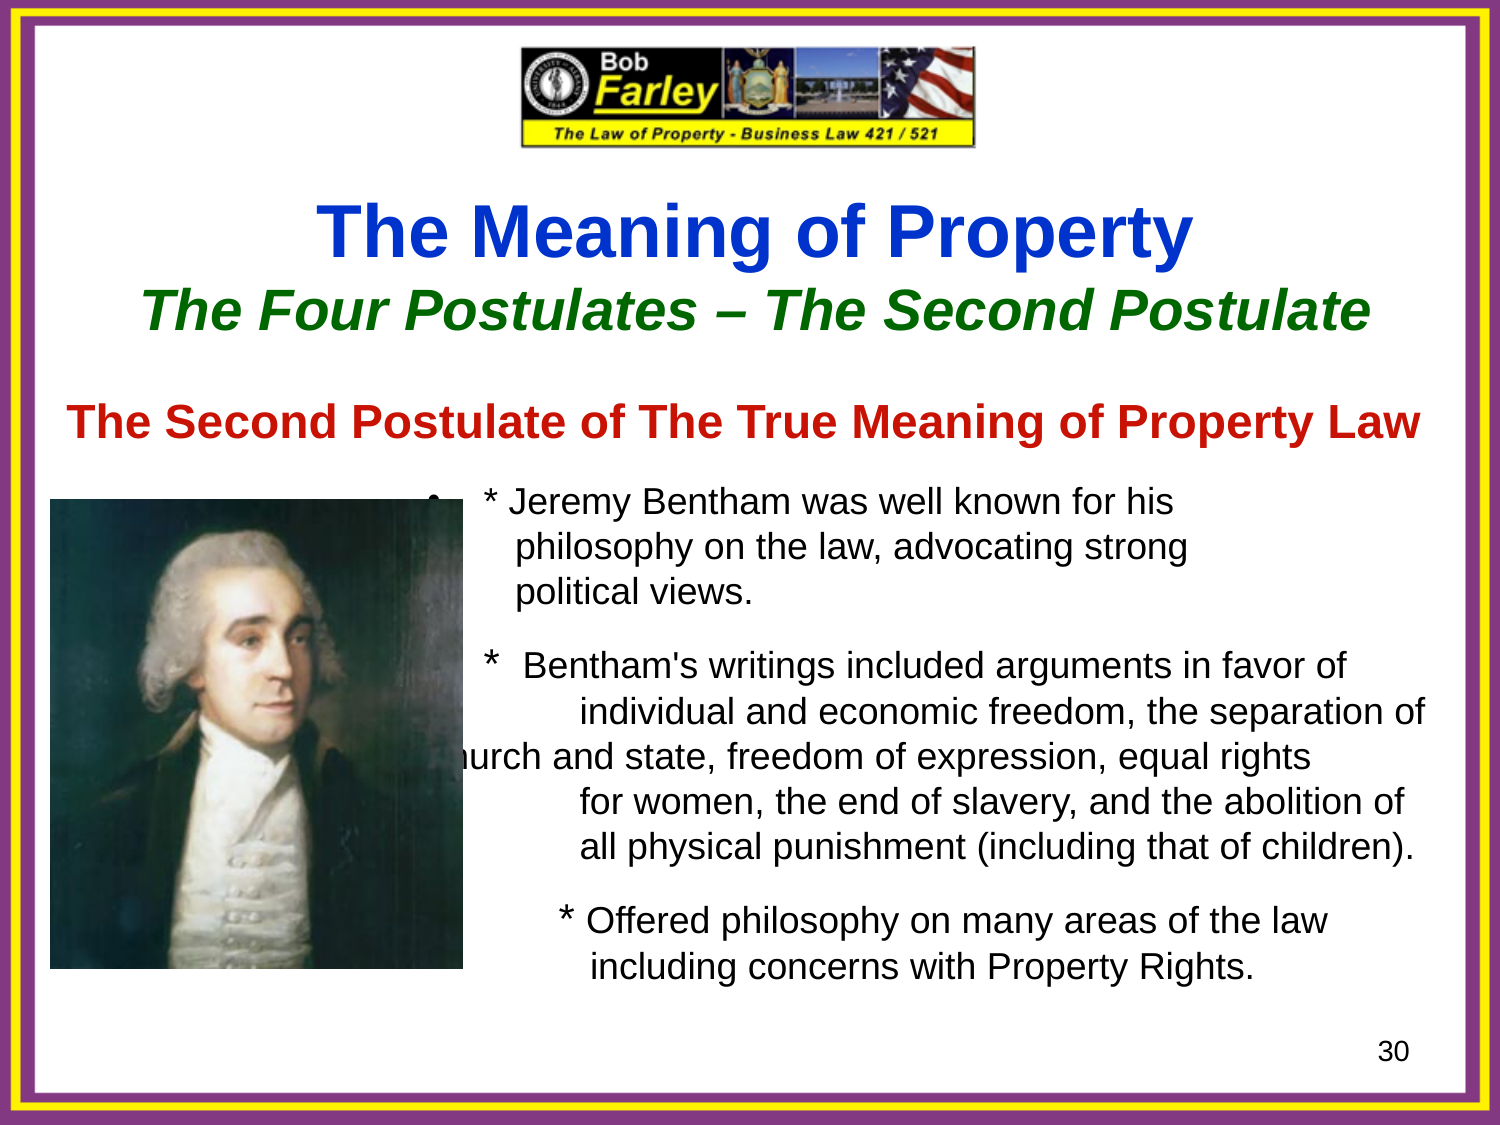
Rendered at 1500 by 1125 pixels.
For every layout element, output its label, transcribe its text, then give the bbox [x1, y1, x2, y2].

slide_number 30 [1074, 1024, 1426, 1103]
picture [0, 0, 1500, 1125]
text_box The Meaning of Property The Four Postulates – The Second Postulate The Second Postulate of The True Meaning of Property Law * Jeremy Bentham was well known for his philosophy on the law, advocating strong political views. * Bentham's writings included arguments in favor of individual and economic freedom, the separation of church and state, freedom of expression, equal rights for women, the end of slavery, and the abolition of all physical punishment (including that of children). * Offered philosophy on many areas of the law including concerns with Property Rights. [37, 174, 1475, 1025]
